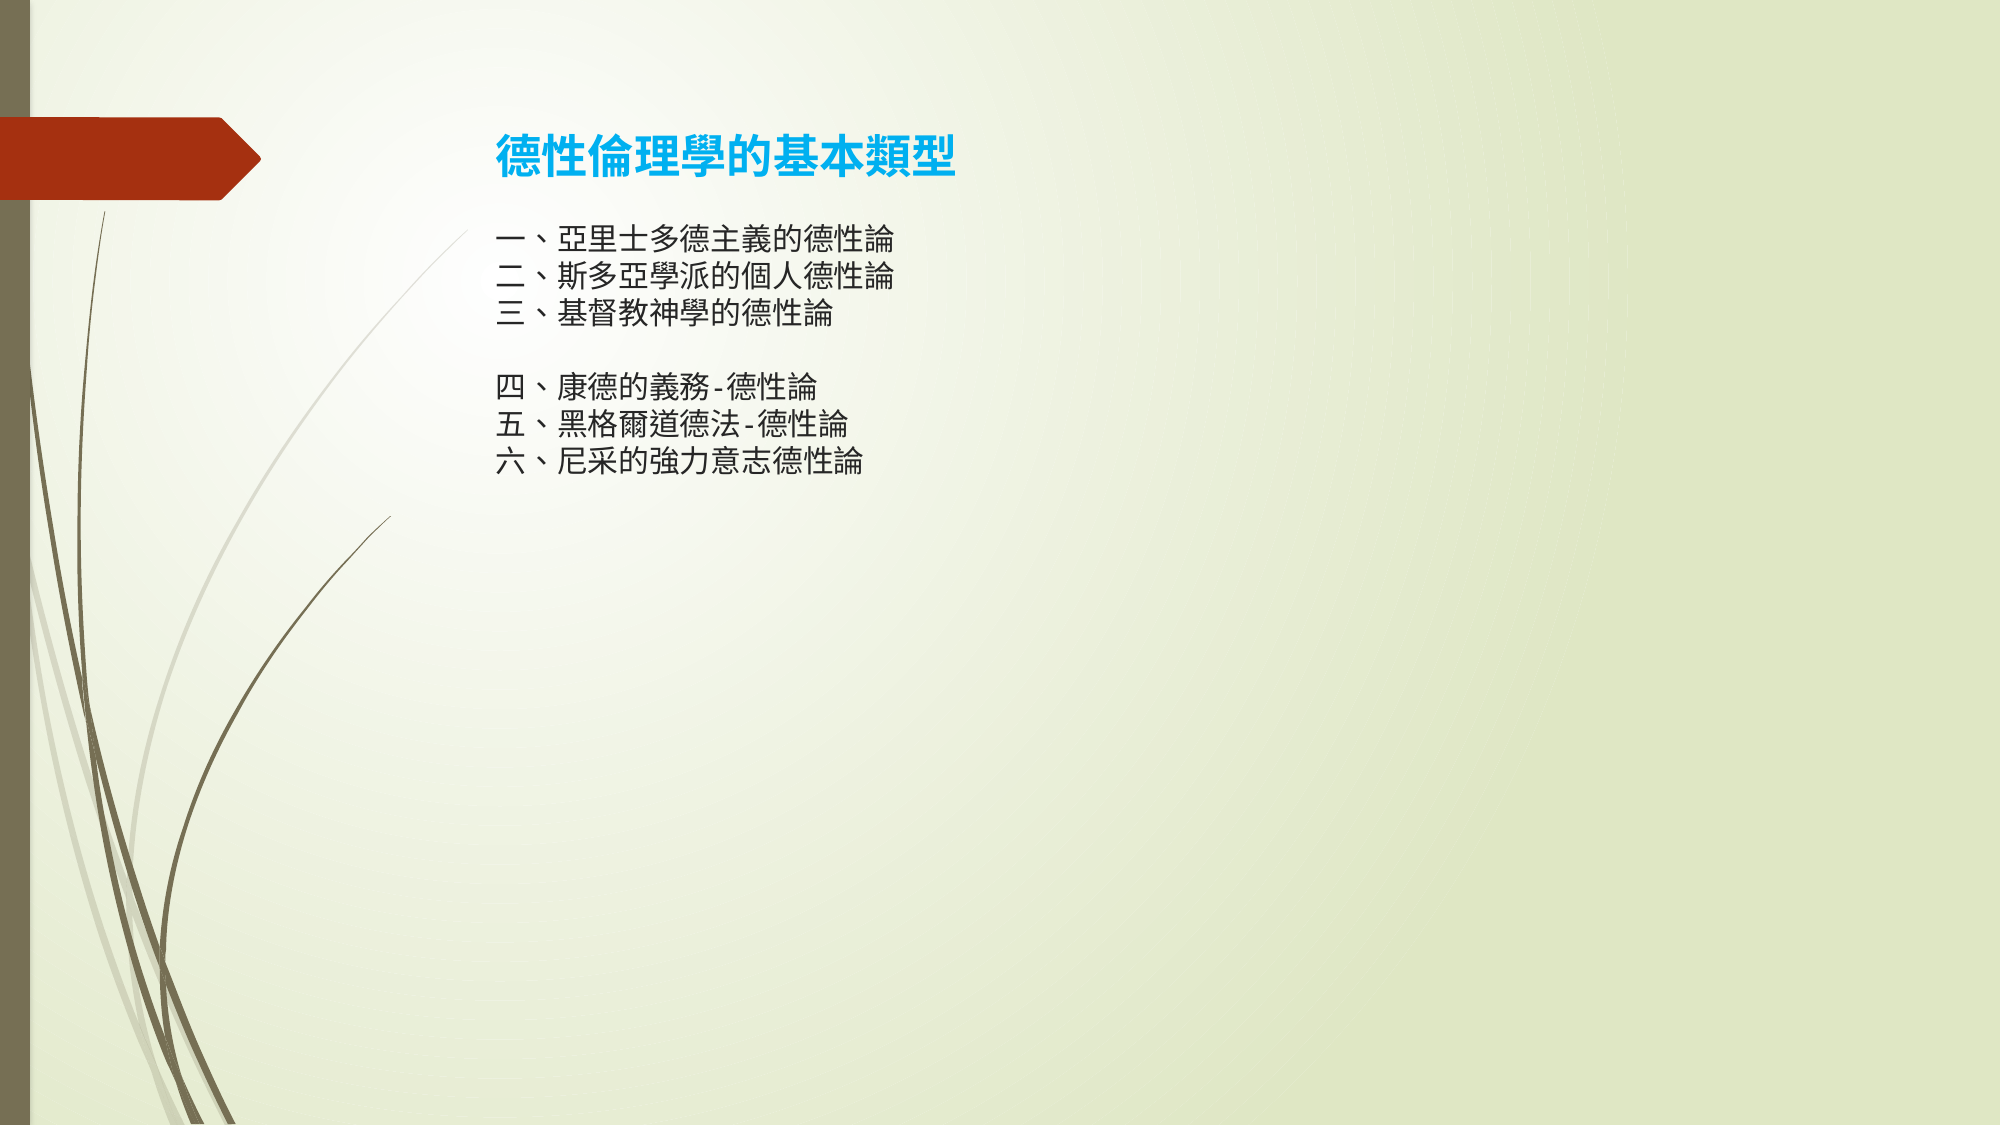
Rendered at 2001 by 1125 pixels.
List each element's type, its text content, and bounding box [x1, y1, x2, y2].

title 德性倫理學的基本類型 一、亞里士多德主義的德性論 二、斯多亞學派的個人德性論 三、基督教神學的德性論 四、康德的義務-德性論 五、黑格爾道德法-德性論 六、尼采的強力意志德性論 [480, 120, 2000, 597]
